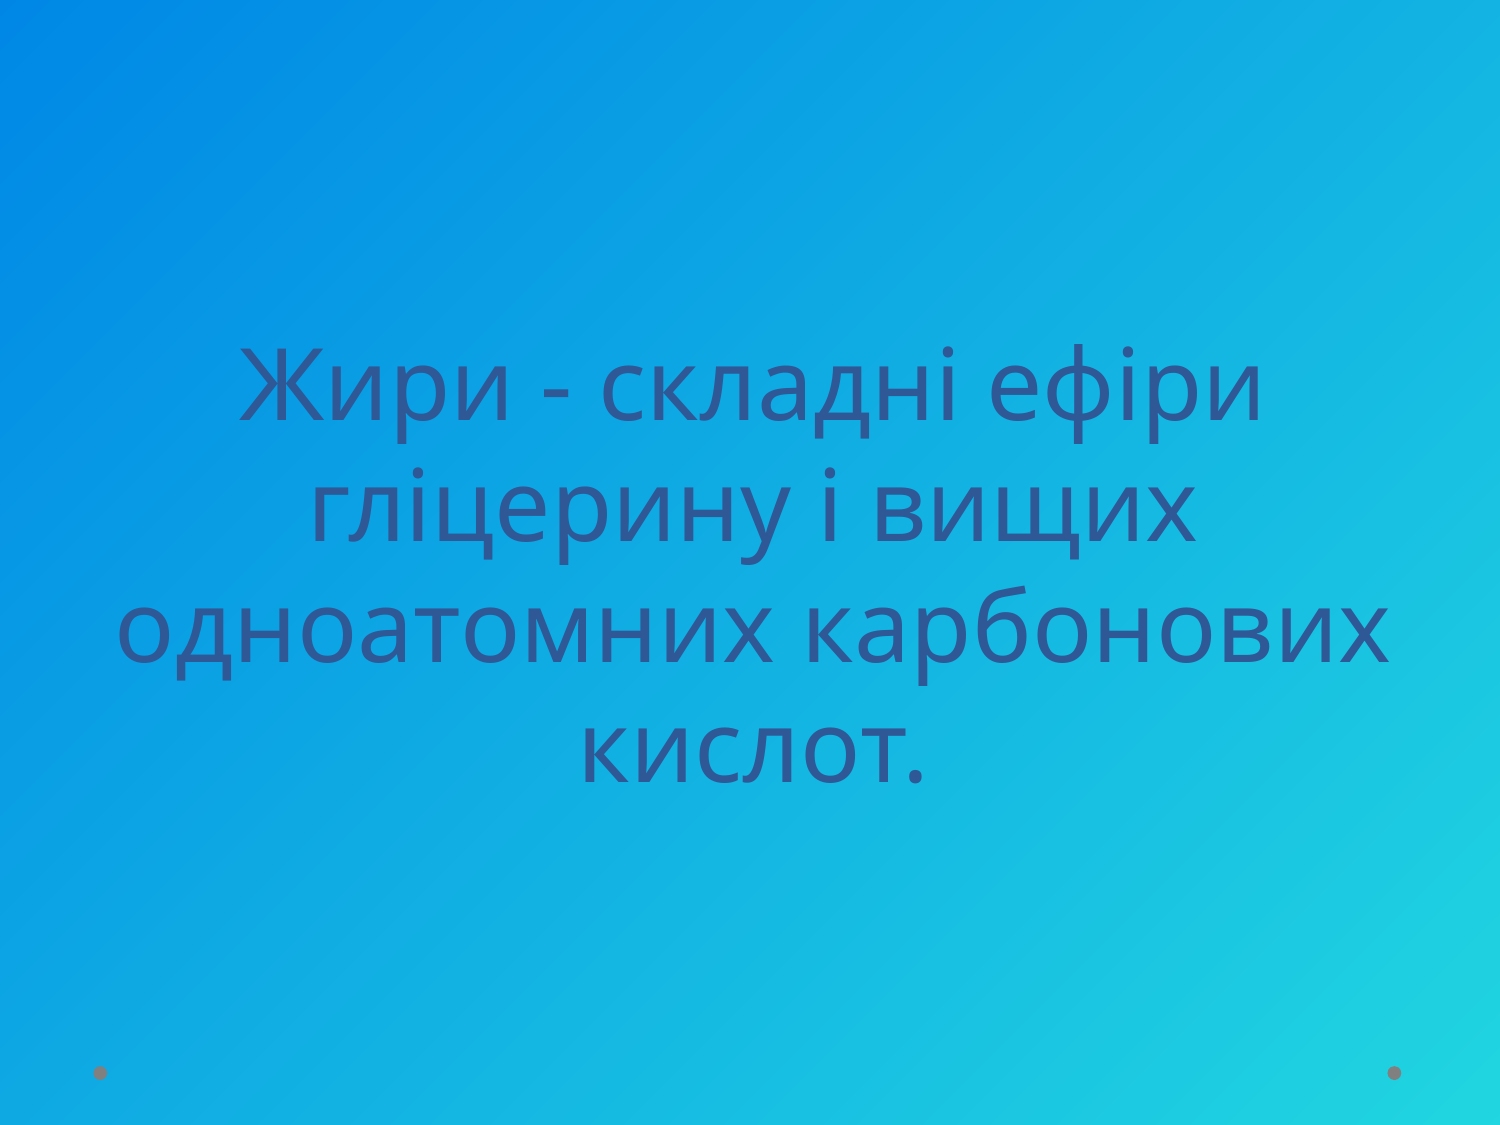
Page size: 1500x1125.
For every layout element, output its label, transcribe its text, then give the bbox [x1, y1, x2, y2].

title Жири - складні ефіри гліцерину і вищих одноатомних карбонових кислот. [70, 175, 1437, 811]
